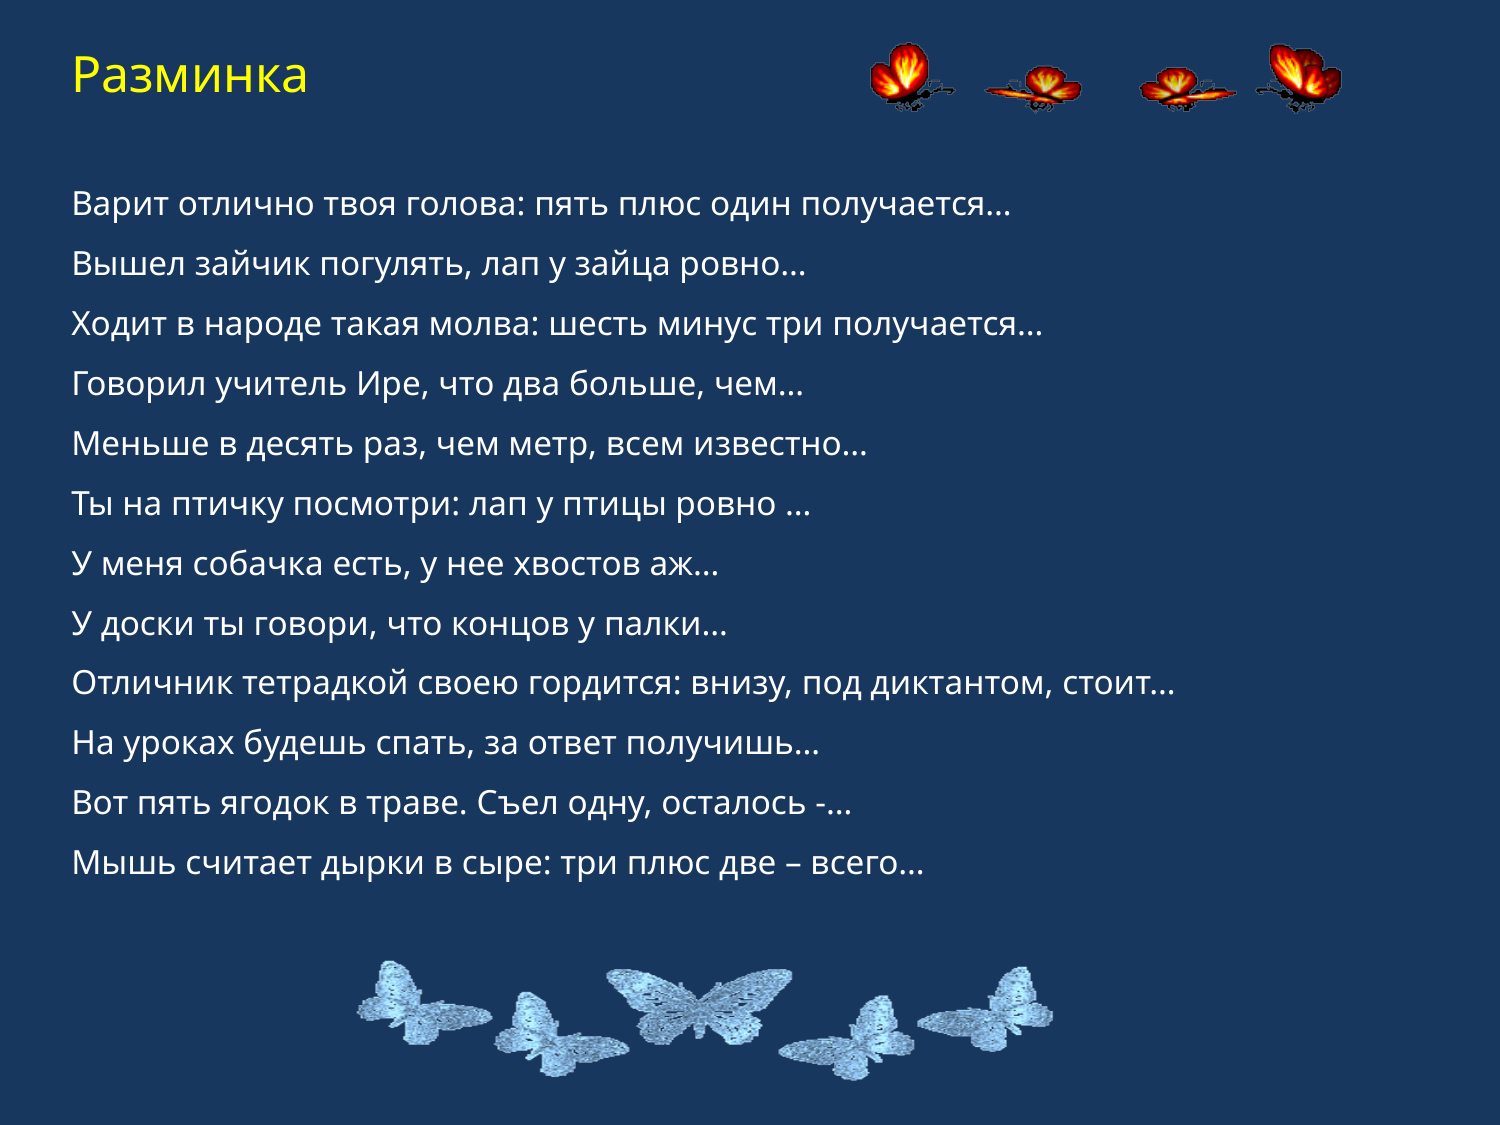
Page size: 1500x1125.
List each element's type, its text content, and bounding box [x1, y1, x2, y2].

picture [831, 34, 1380, 130]
picture [339, 937, 1079, 1090]
text_box Разминка Варит отлично твоя голова: пять плюс один получается… Вышел зайчик погулять, лап у зайца ровно… Ходит в народе такая молва: шесть минус три получается… Говорил учитель Ире, что два больше, чем… Меньше в десять раз, чем метр, всем известно… Ты на птичку посмотри: лап у птицы ровно … У меня собачка есть, у нее хвостов аж… У доски ты говори, что концов у палки… Отличник тетрадкой своею гордится: внизу, под диктантом, стоит… На уроках будешь спать, за ответ получишь… Вот пять ягодок в траве. Съел одну, осталось -… Мышь считает дырки в сыре: три плюс две – всего… [0, 5, 1465, 889]
